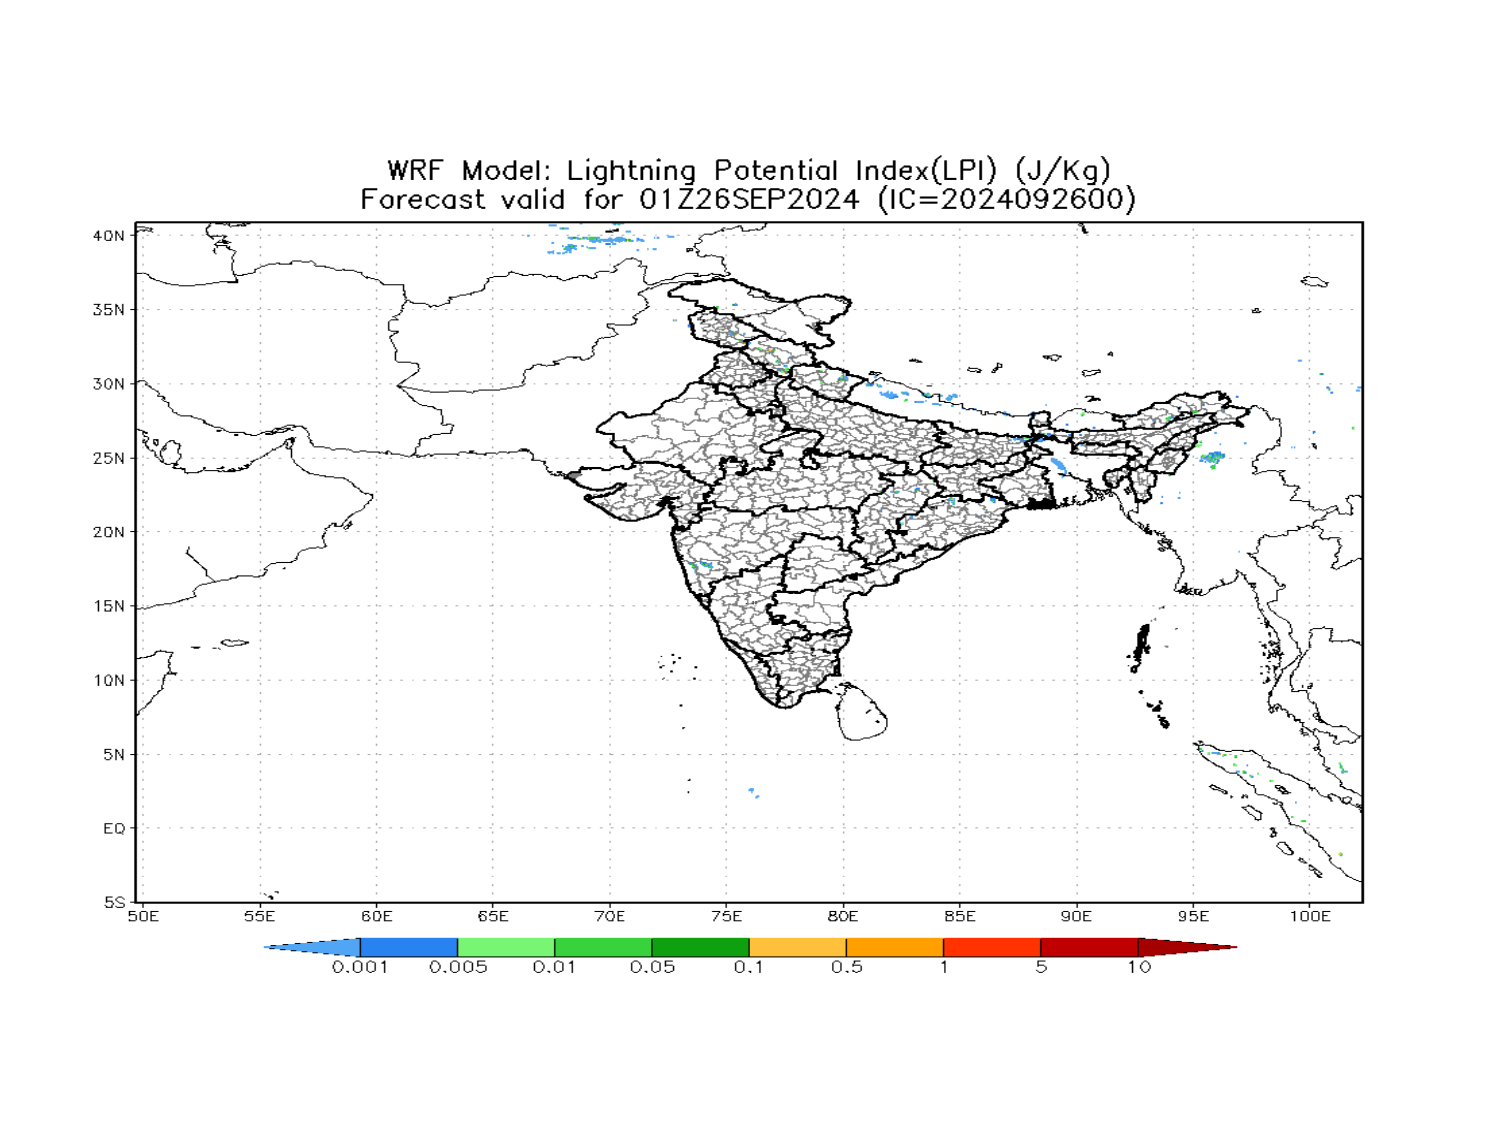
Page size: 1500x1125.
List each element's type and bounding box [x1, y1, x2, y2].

picture [74, 149, 1426, 976]
